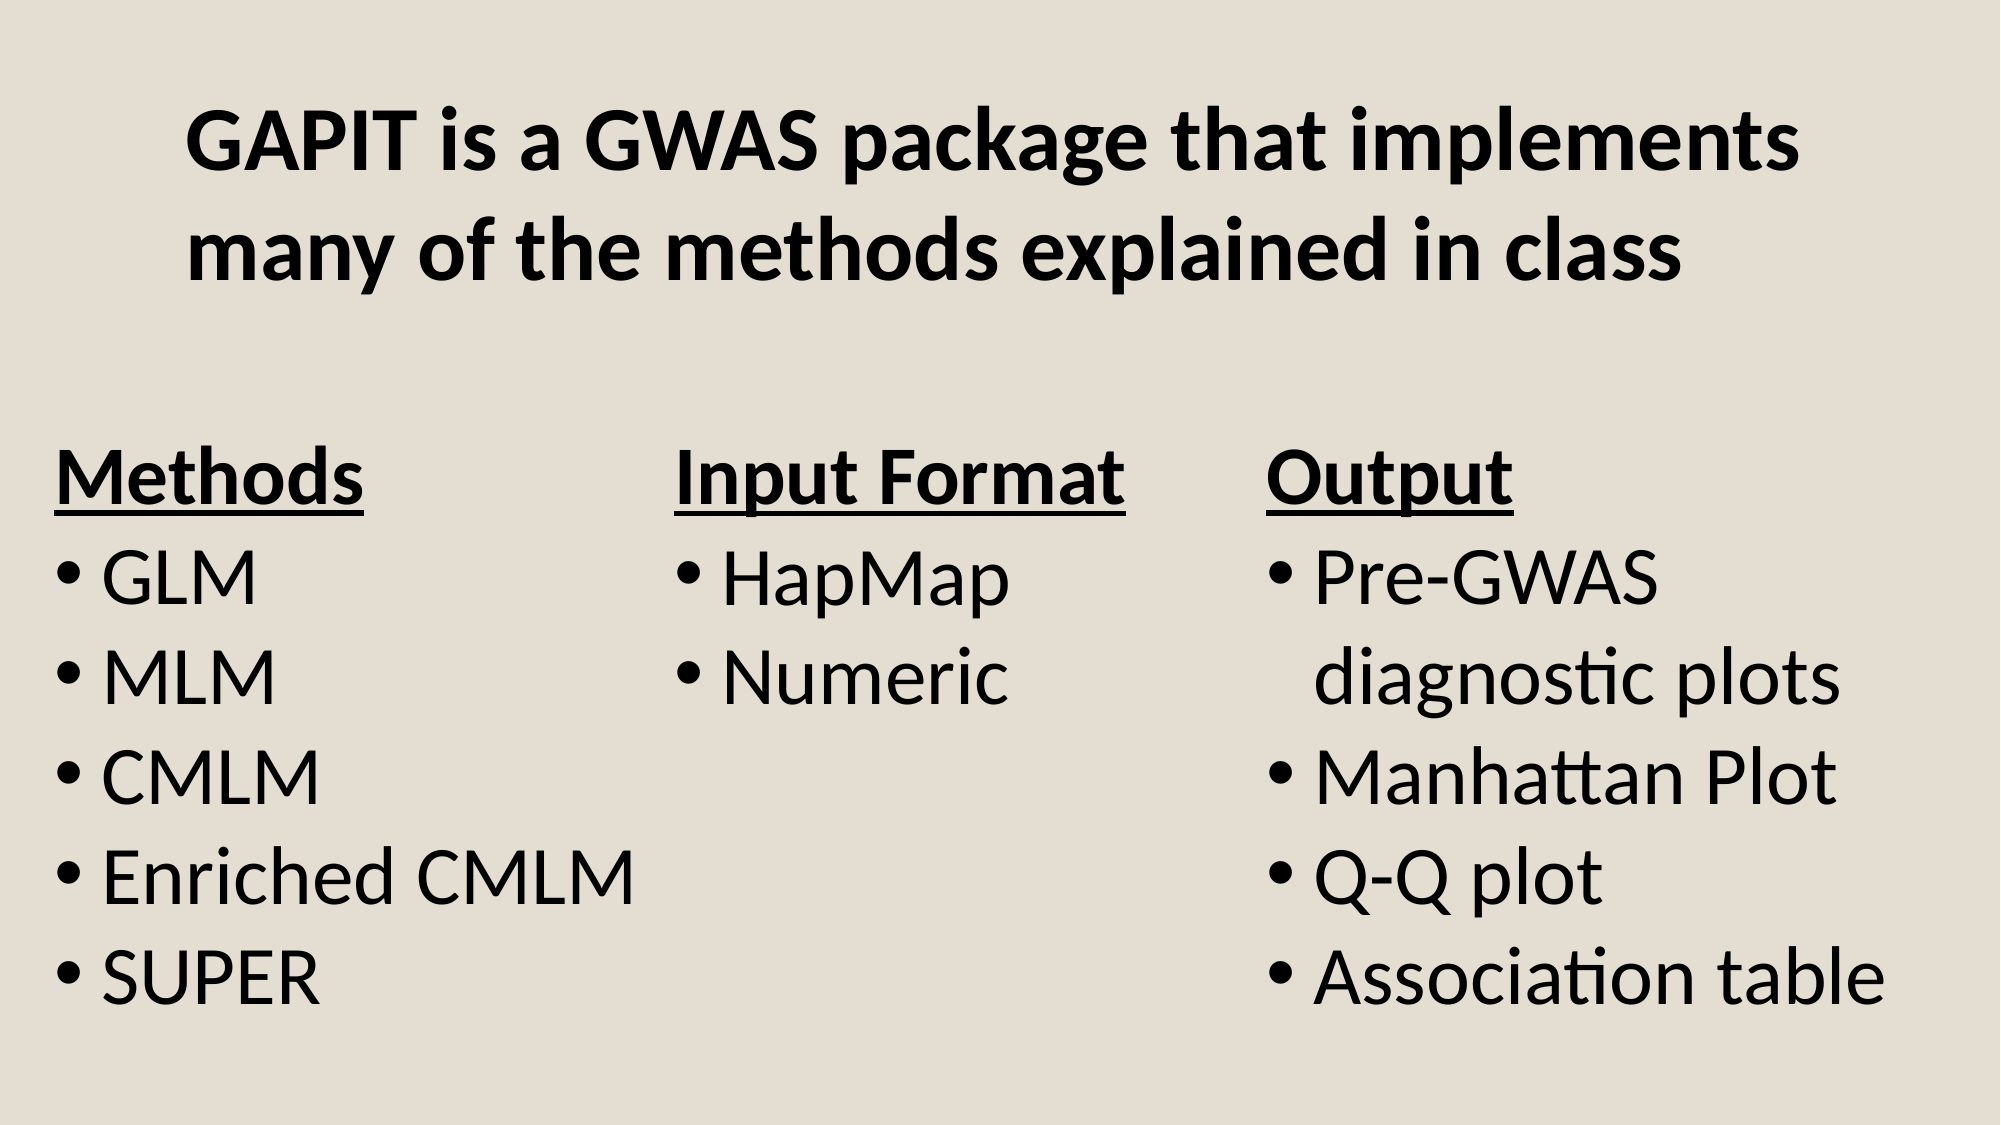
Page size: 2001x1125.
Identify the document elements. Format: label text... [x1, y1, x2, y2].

text_box Output Pre-GWAS diagnostic plots Manhattan Plot Q-Q plot Association table [1251, 414, 1964, 1029]
text_box Methods GLM MLM CMLM Enriched CMLM SUPER [39, 414, 654, 1029]
text_box Input Format HapMap Numeric [659, 414, 1142, 729]
text_box GAPIT is a GWAS package that implements many of the methods explained in class [170, 71, 1829, 307]
